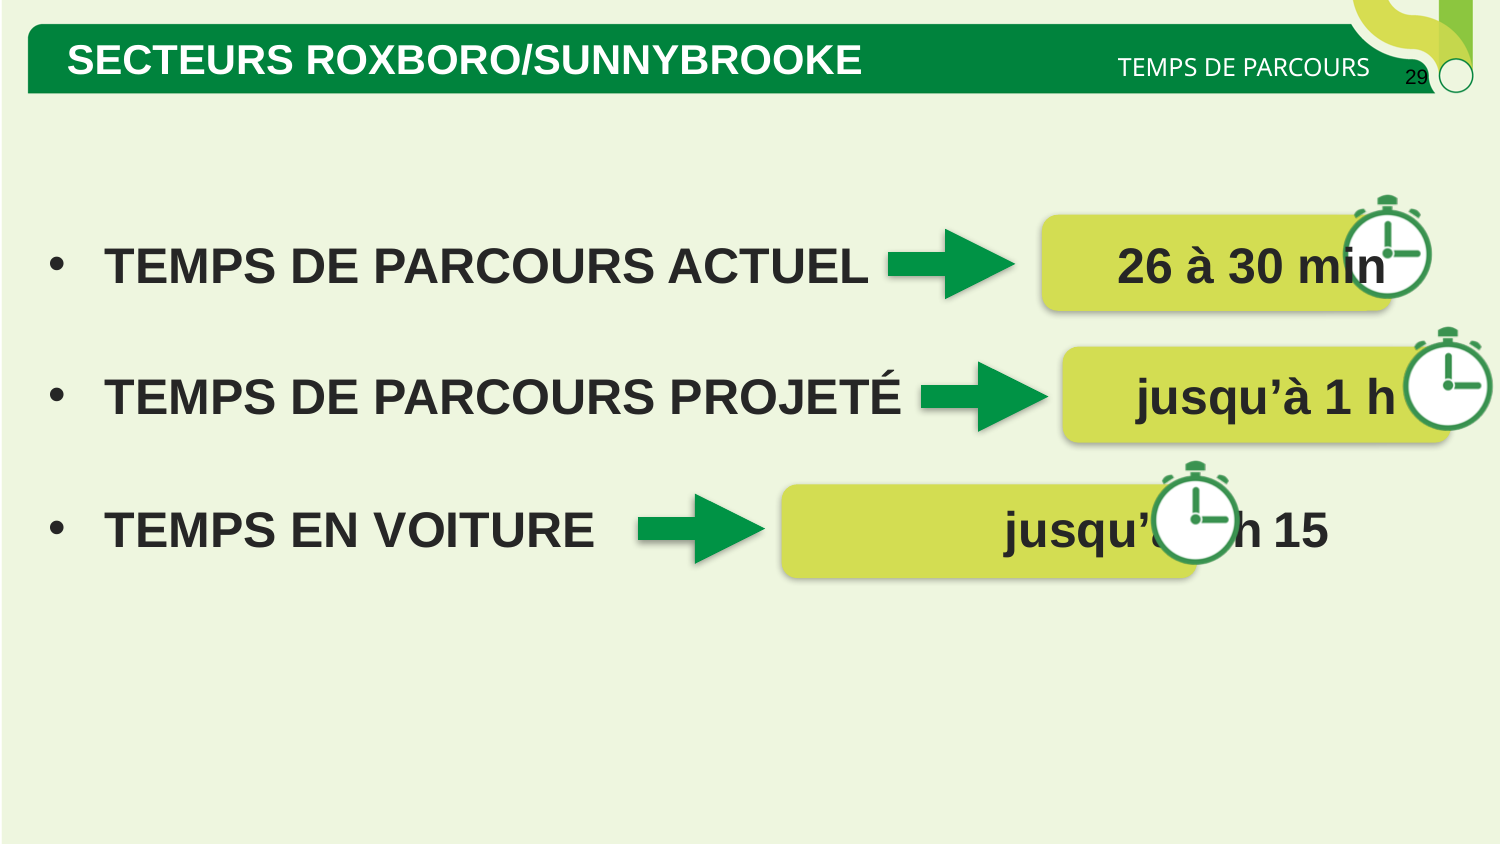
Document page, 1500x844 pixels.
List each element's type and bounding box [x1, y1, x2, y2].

text_box [33, 314, 1500, 448]
picture [0, 0, 1500, 844]
text_box [33, 449, 1482, 582]
text_box [33, 182, 1500, 314]
